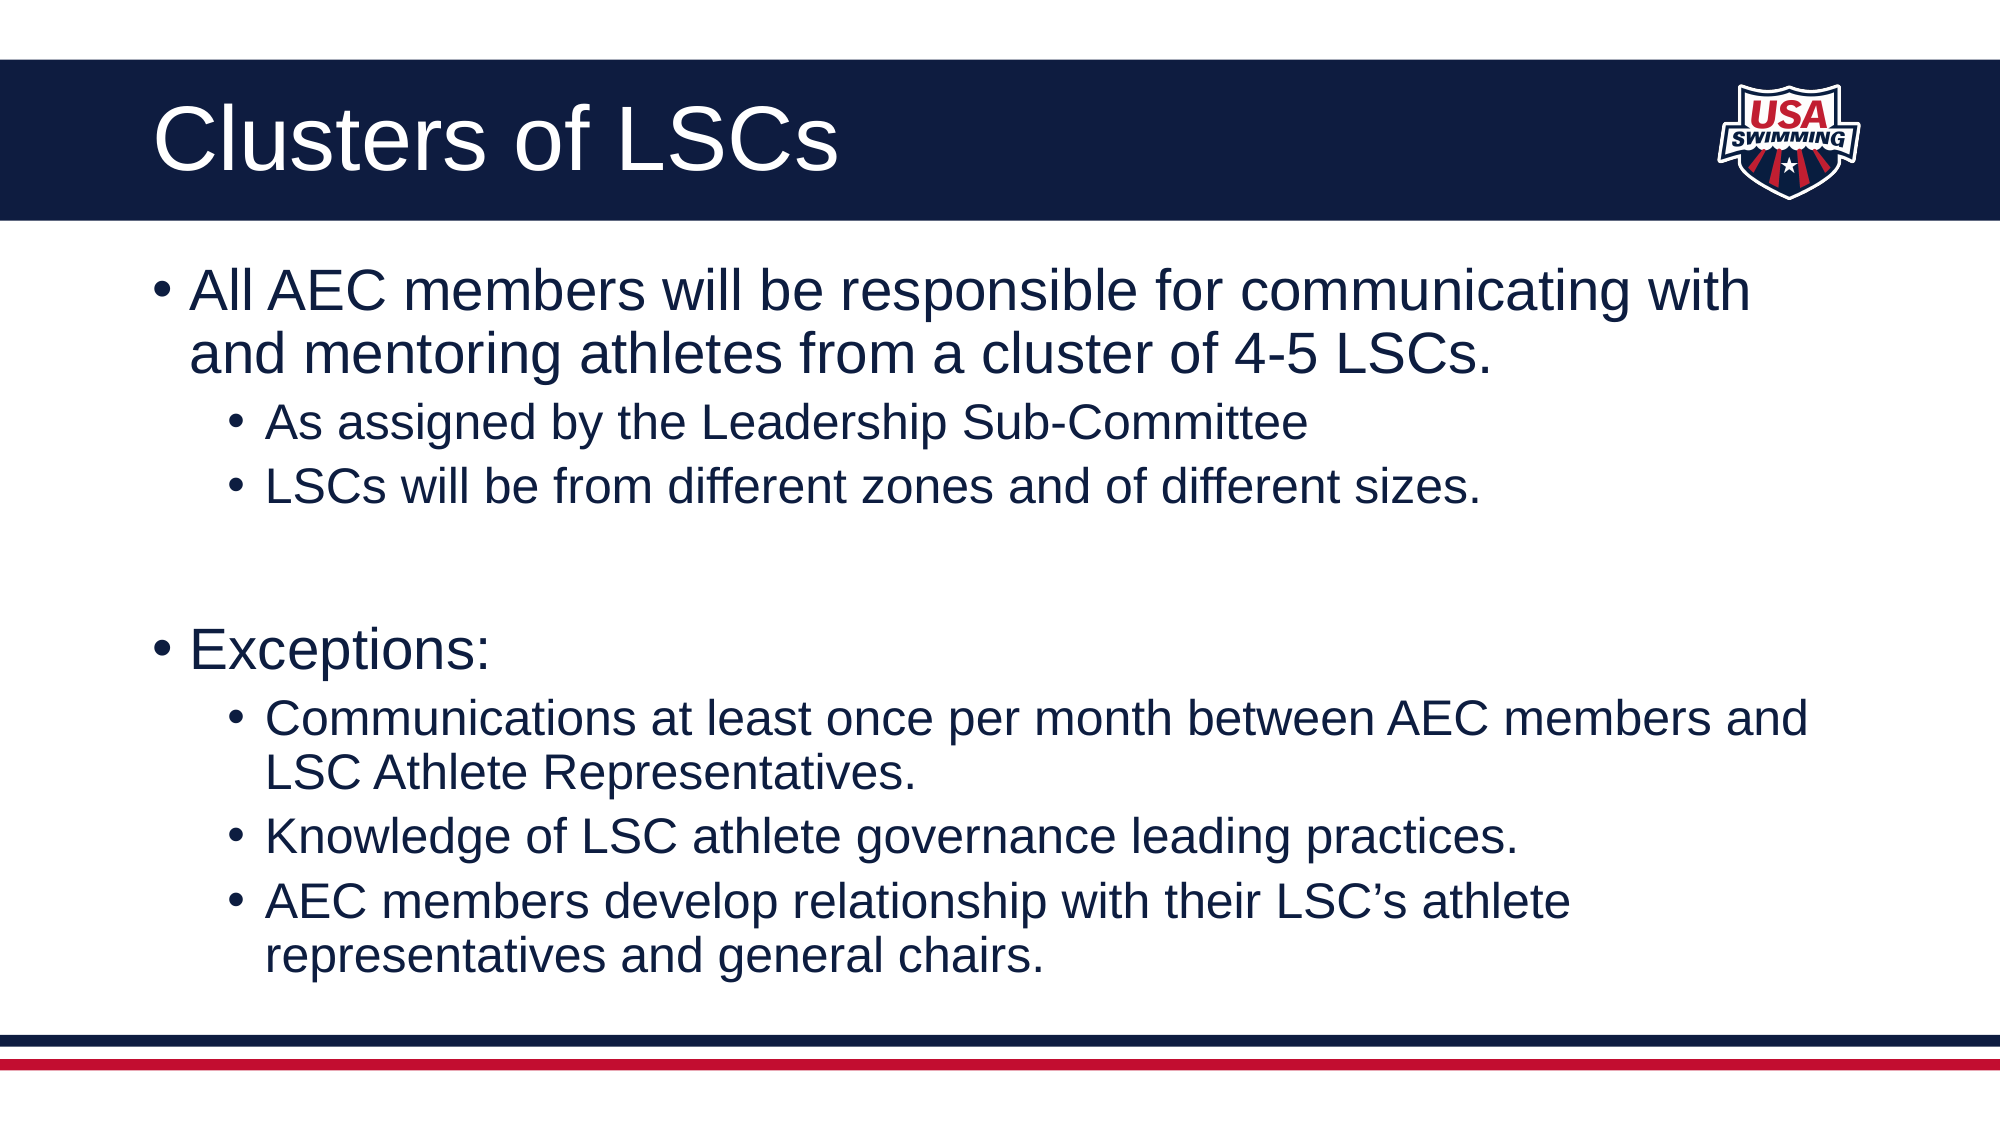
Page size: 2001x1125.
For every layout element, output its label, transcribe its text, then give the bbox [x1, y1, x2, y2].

list All AEC members will be responsible for communicating with and mentoring athletes from a cluster of 4-5 LSCs. As assigned by the Leadership Sub-Committee LSCs will be from different zones and of different sizes. Exceptions: Communications at least once per month between AEC members and LSC Athlete Representatives. Knowledge of LSC athlete governance leading practices. AEC members develop relationship with their LSC’s athlete representatives and general chairs. [137, 252, 1863, 1003]
picture [1715, 83, 1863, 201]
title Clusters of LSCs [137, 59, 1584, 221]
